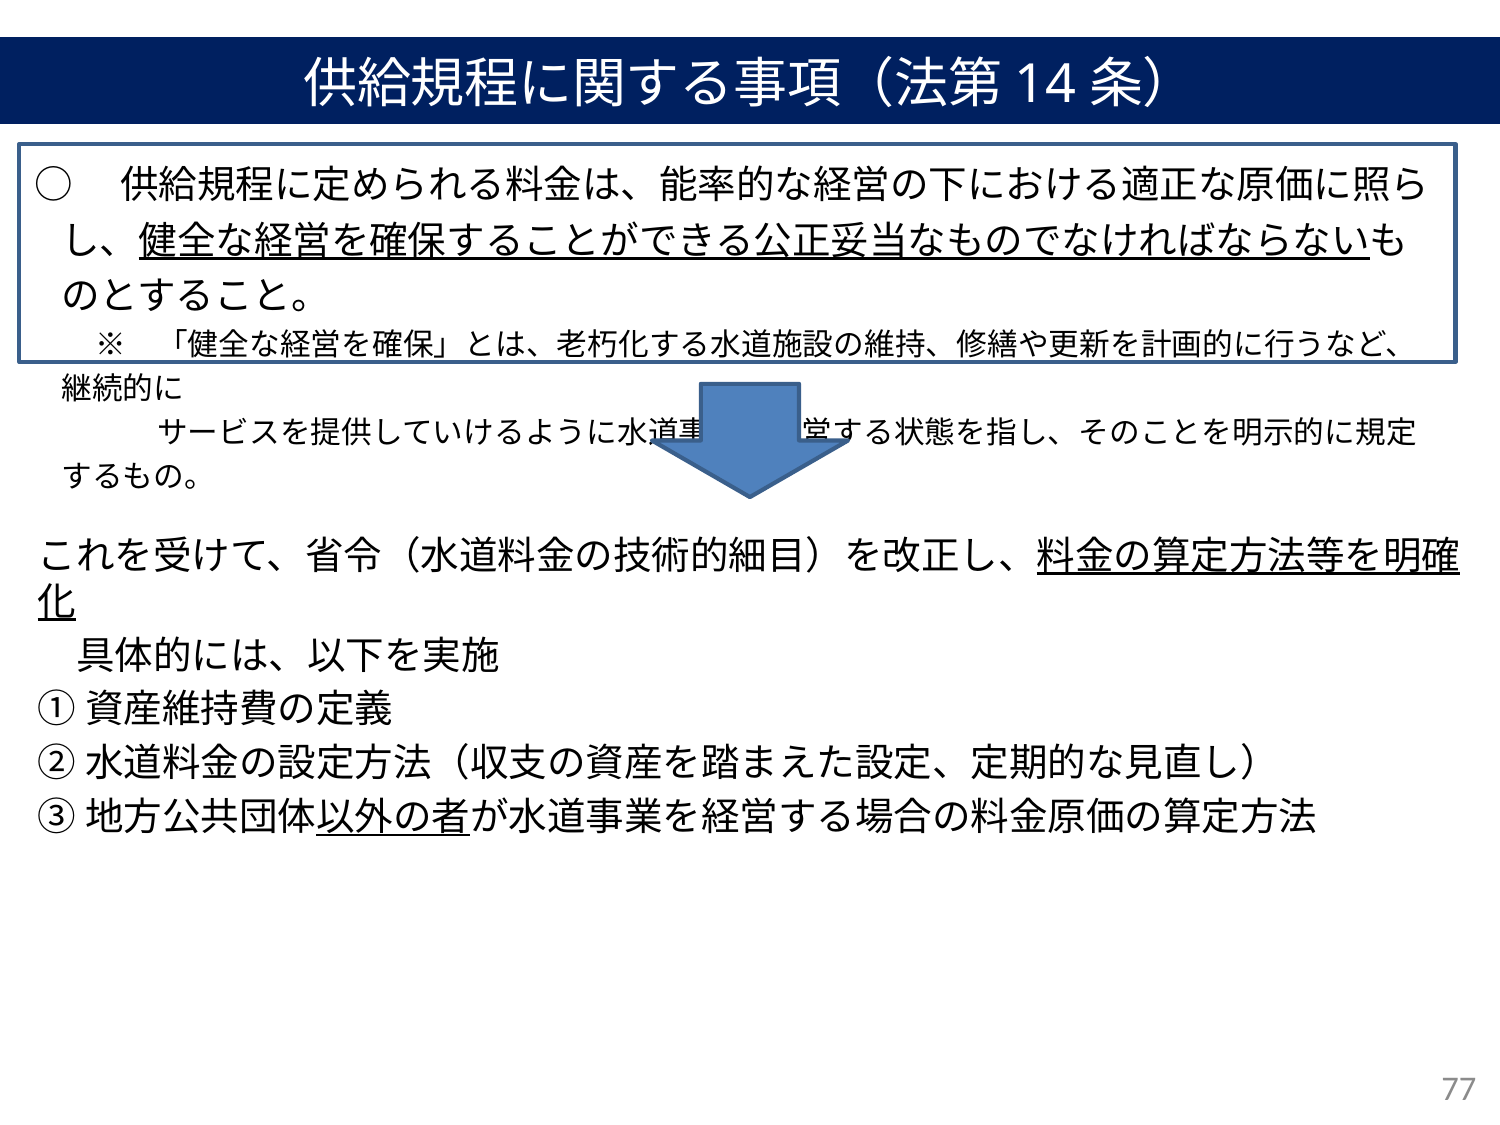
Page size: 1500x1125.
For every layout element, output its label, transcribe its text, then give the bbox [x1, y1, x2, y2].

text_box 供給規程に関する事項（法第14条） [0, 39, 1500, 123]
text_box ○ 供給規程に定められる料金は、能率的な経営の下における適正な原価に照らし、健全な経営を確保することができる公正妥当なものでなければならないものとすること。 ※ 「健全な経営を確保」とは、老朽化する水道施設の維持、修繕や更新を計画的に行うなど、継続的に サービスを提供していけるように水道事業を経営する状態を指し、そのことを明示的に規定するもの。 [17, 142, 1458, 364]
text_box これを受けて、省令（水道料金の技術的細目）を改正し、料金の算定方法等を明確化 具体的には、以下を実施 ①資産維持費の定義 ②水道料金の設定方法（収支の資産を踏まえた設定、定期的な見直し） ③地方公共団体以外の者が水道事業を経営する場合の料金原価の算定方法 [23, 523, 1485, 1031]
slide_number 77 [1360, 1054, 1492, 1118]
text_box [649, 381, 851, 499]
